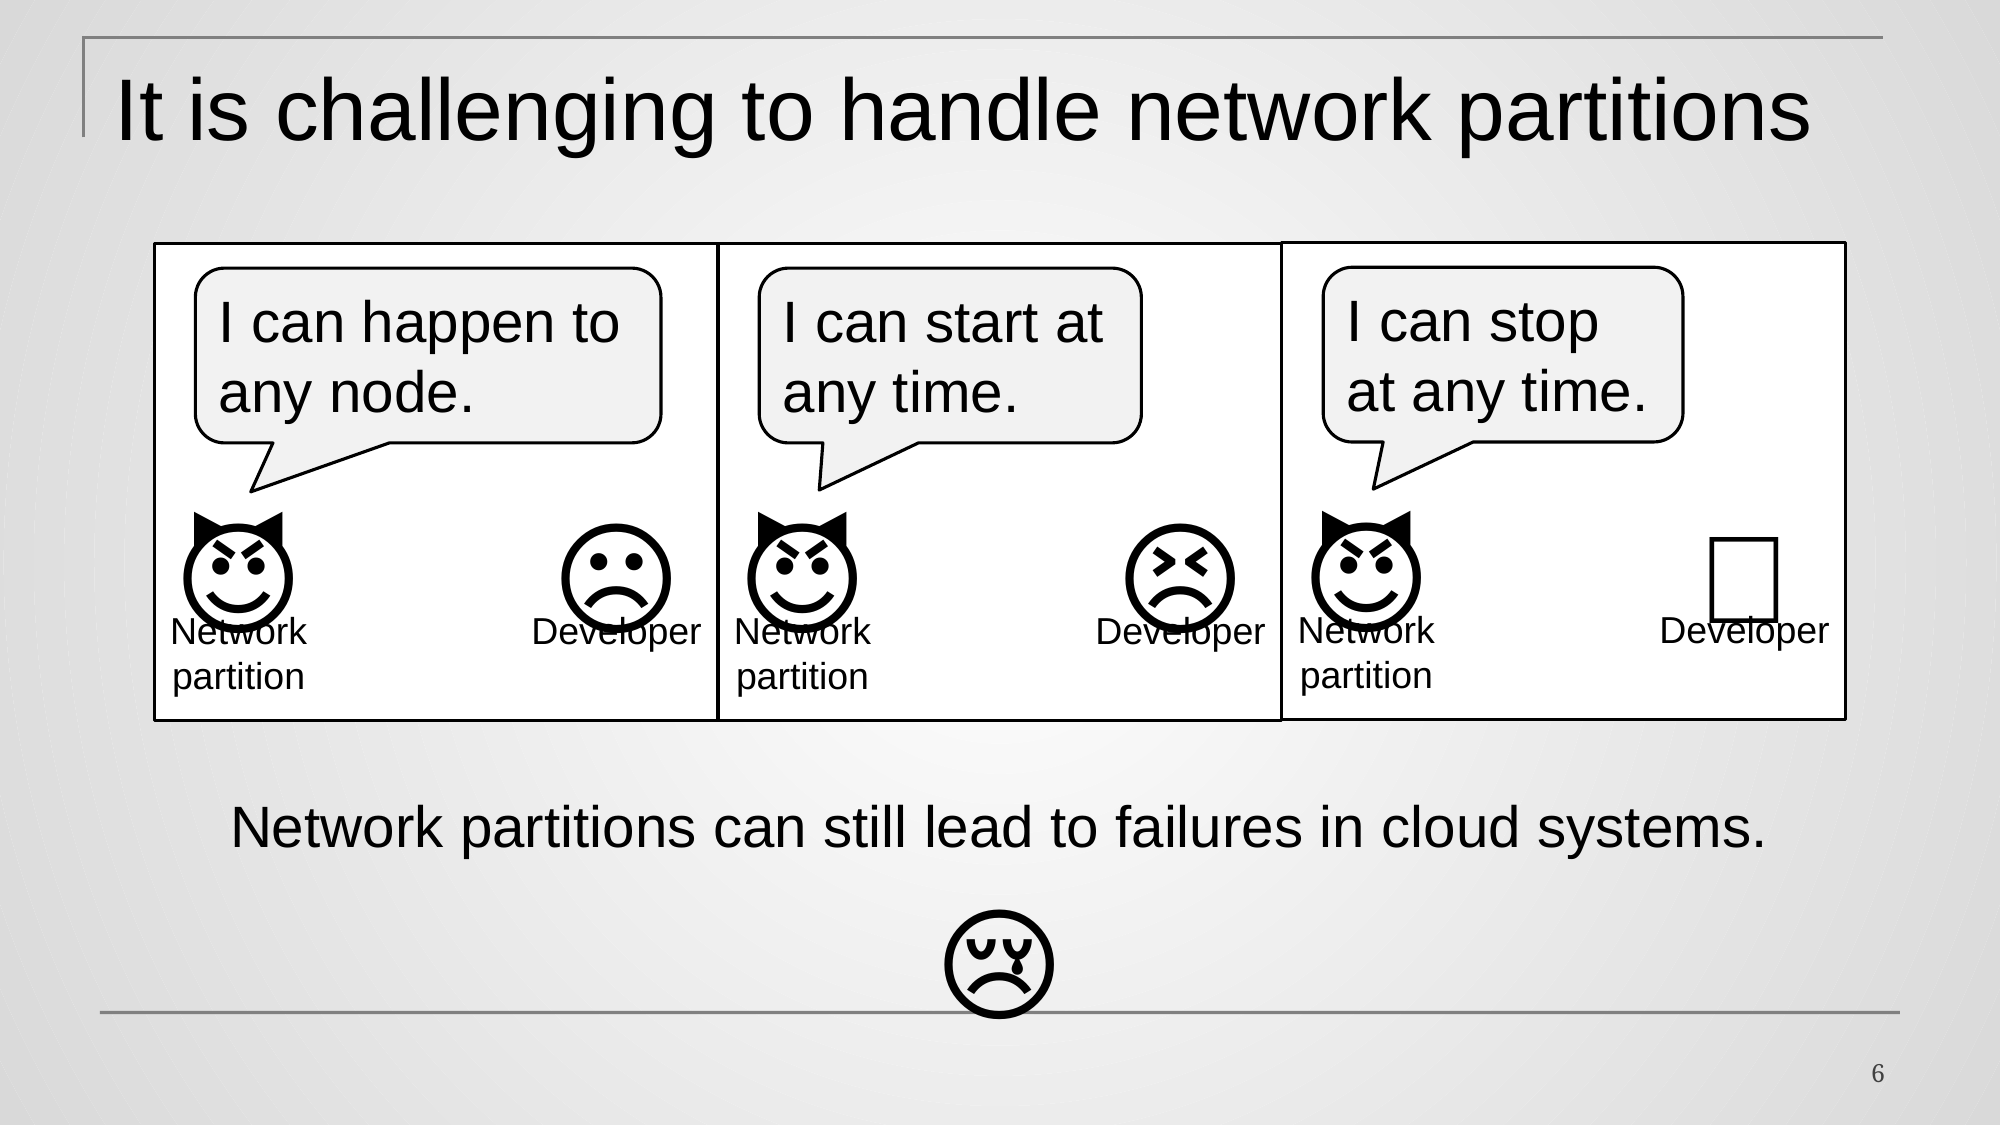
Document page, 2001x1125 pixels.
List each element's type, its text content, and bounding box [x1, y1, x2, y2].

slide_number 6 [1433, 1056, 1901, 1100]
title It is challenging to handle network partitions [99, 45, 1900, 233]
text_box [1281, 242, 1847, 721]
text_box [717, 243, 1278, 721]
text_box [99, 781, 1901, 1045]
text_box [153, 243, 715, 721]
